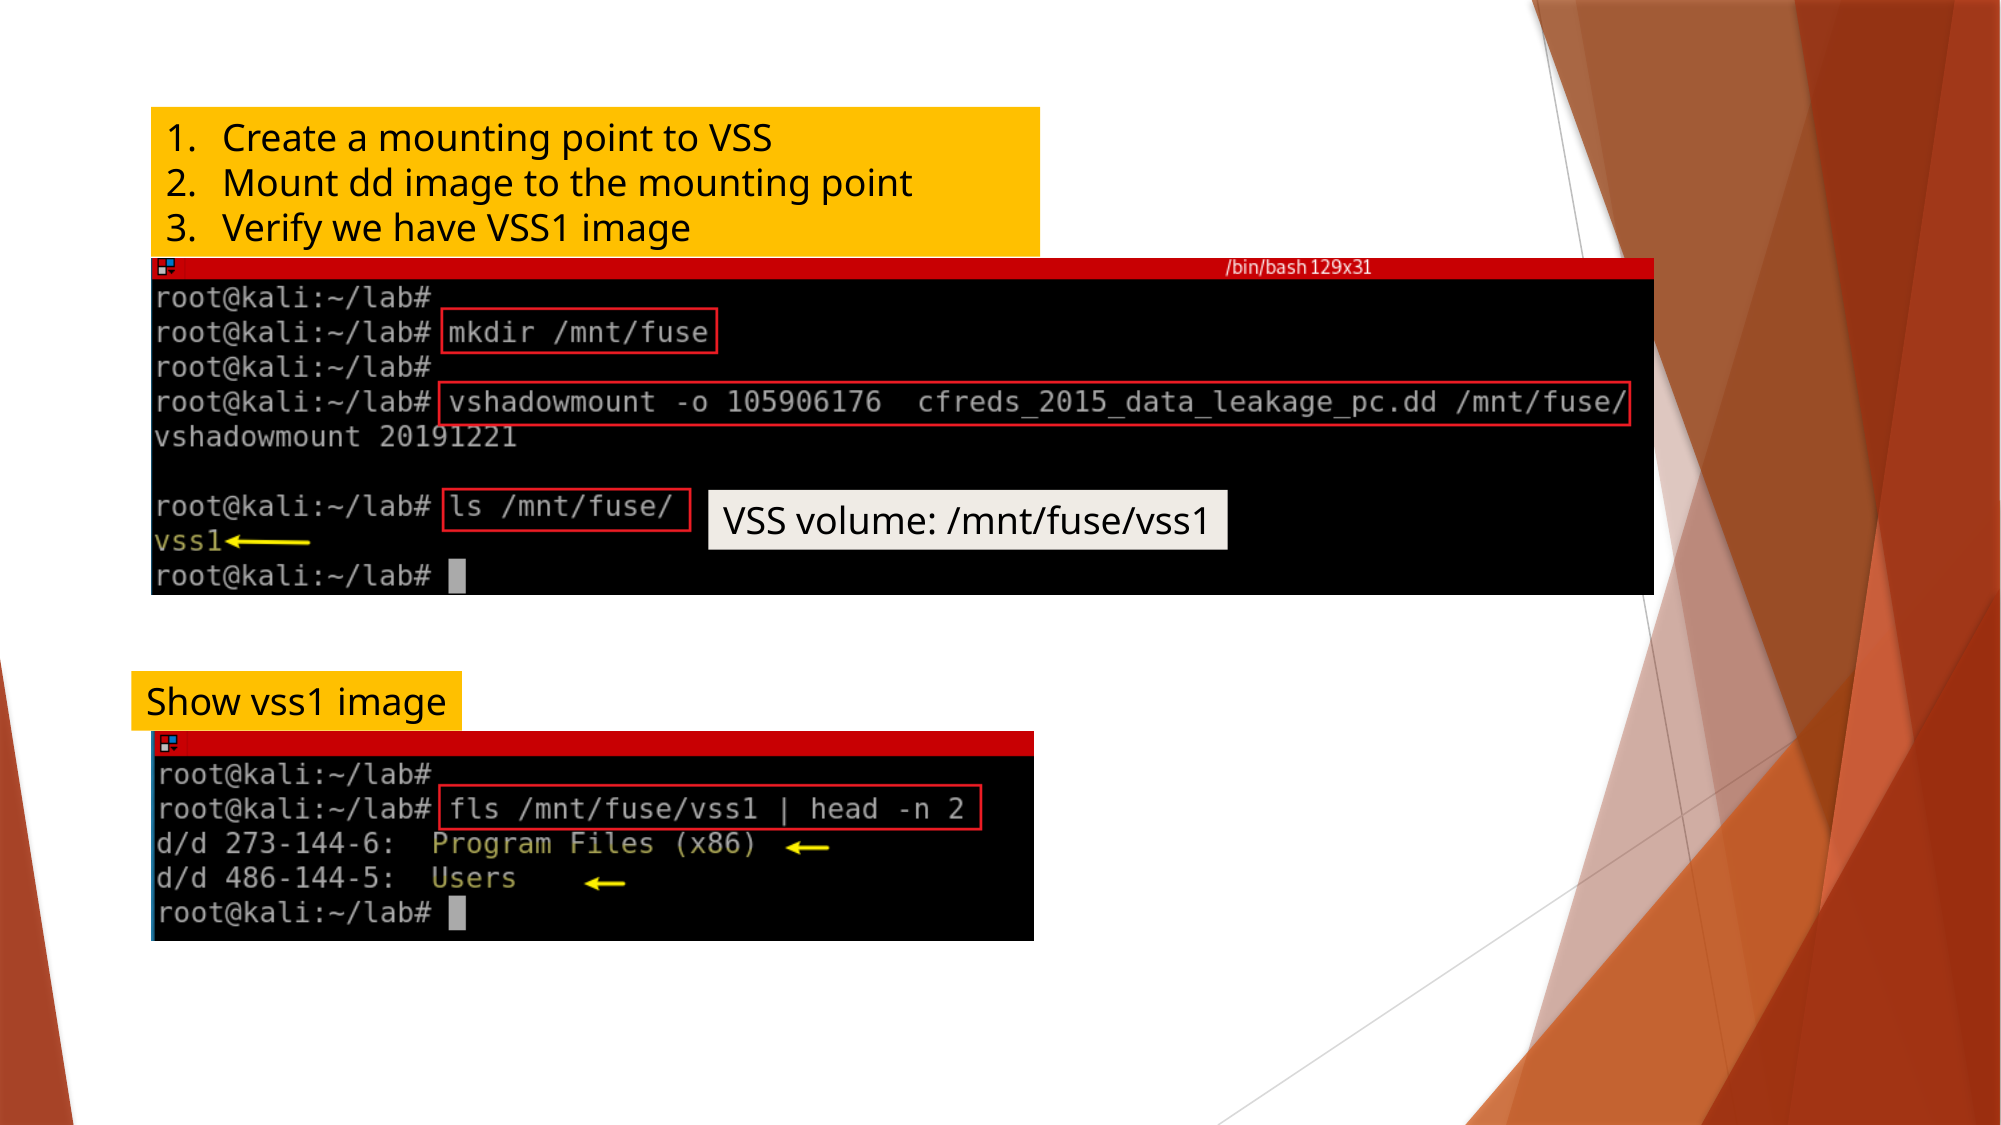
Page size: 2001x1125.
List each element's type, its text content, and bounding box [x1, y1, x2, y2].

picture [150, 257, 1655, 596]
text_box Create a mounting point to VSS Mount dd image to the mounting point Verify we have VSS1 image [151, 106, 1041, 257]
text_box Show vss1 image [131, 671, 462, 731]
picture [150, 731, 1035, 942]
